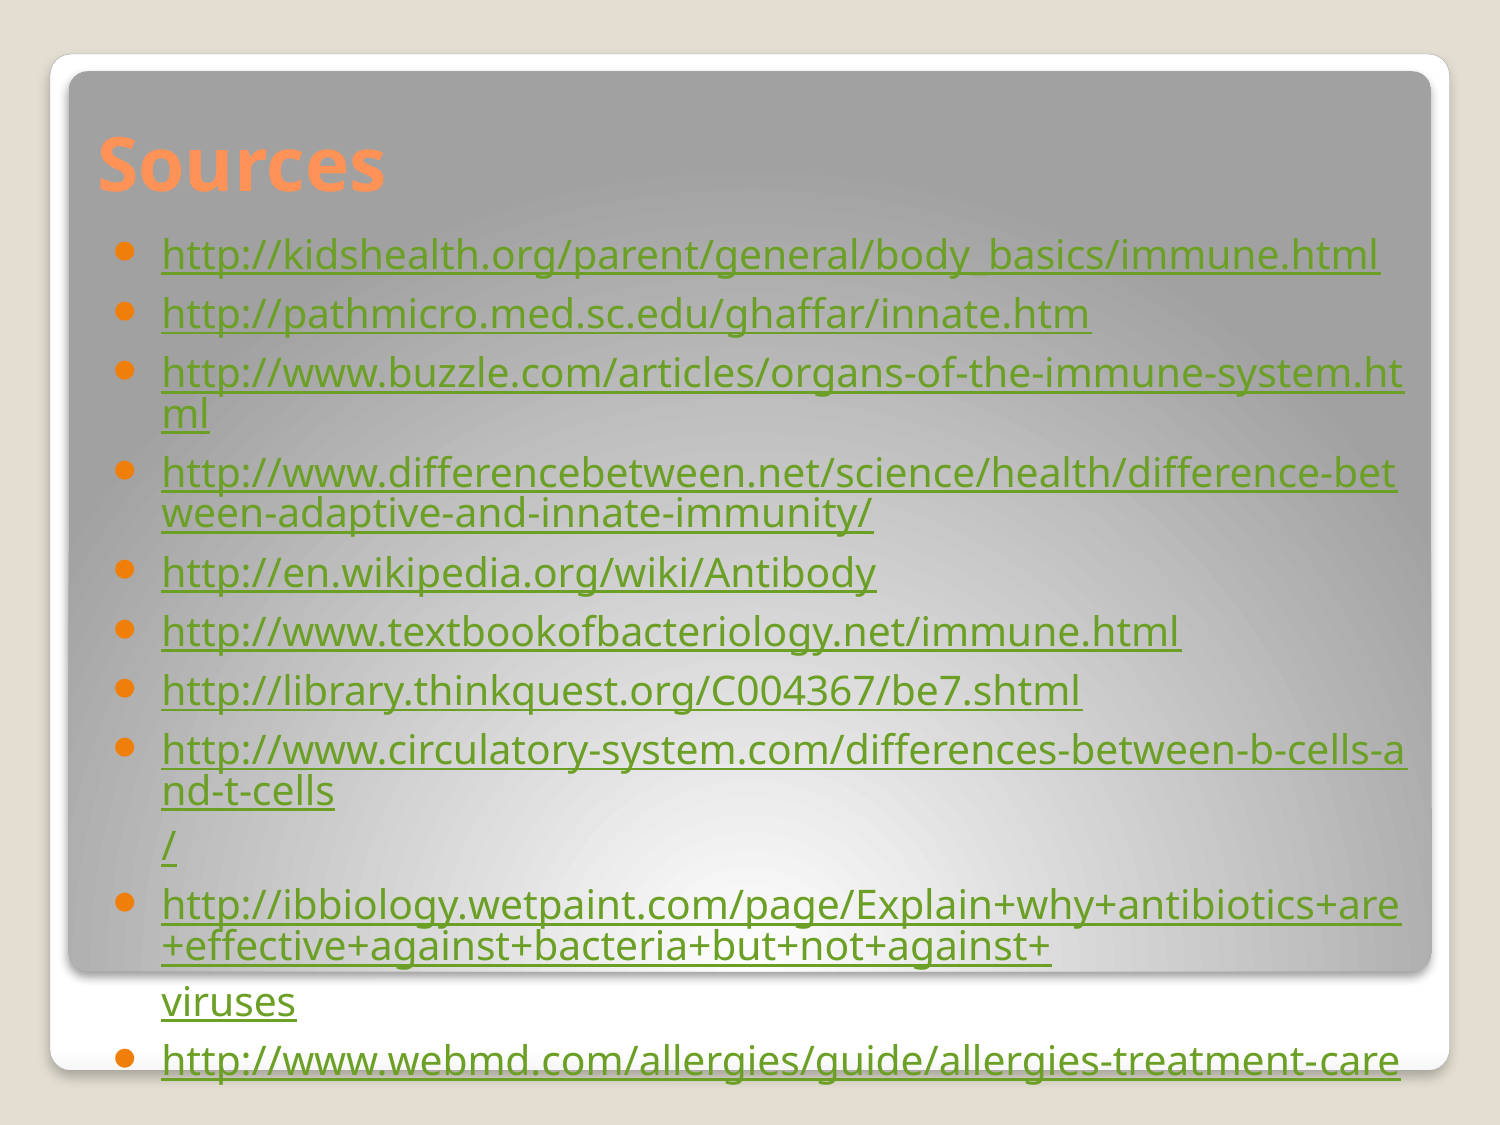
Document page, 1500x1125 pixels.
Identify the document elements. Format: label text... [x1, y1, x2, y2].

title Sources [82, 86, 1425, 213]
list http://kidshealth.org/parent/general/body_basics/immune.html http://pathmicro.med.sc.edu/ghaffar/innate.htm http://www.buzzle.com/articles/organs-of-the-immune-system.html http://www.differencebetween.net/science/health/difference-between-adaptive-and-innate-immunity/ http://en.wikipedia.org/wiki/Antibody http://www.textbookofbacteriology.net/immune.html http://library.thinkquest.org/C004367/be7.shtml http://www.circulatory-system.com/differences-between-b-cells-and-t-cells/ http://ibbiology.wetpaint.com/page/Explain+why+antibiotics+are+effective+against+bacteria+but+not+against+viruses http://www.webmd.com/allergies/guide/allergies-treatment-care [82, 213, 1425, 947]
